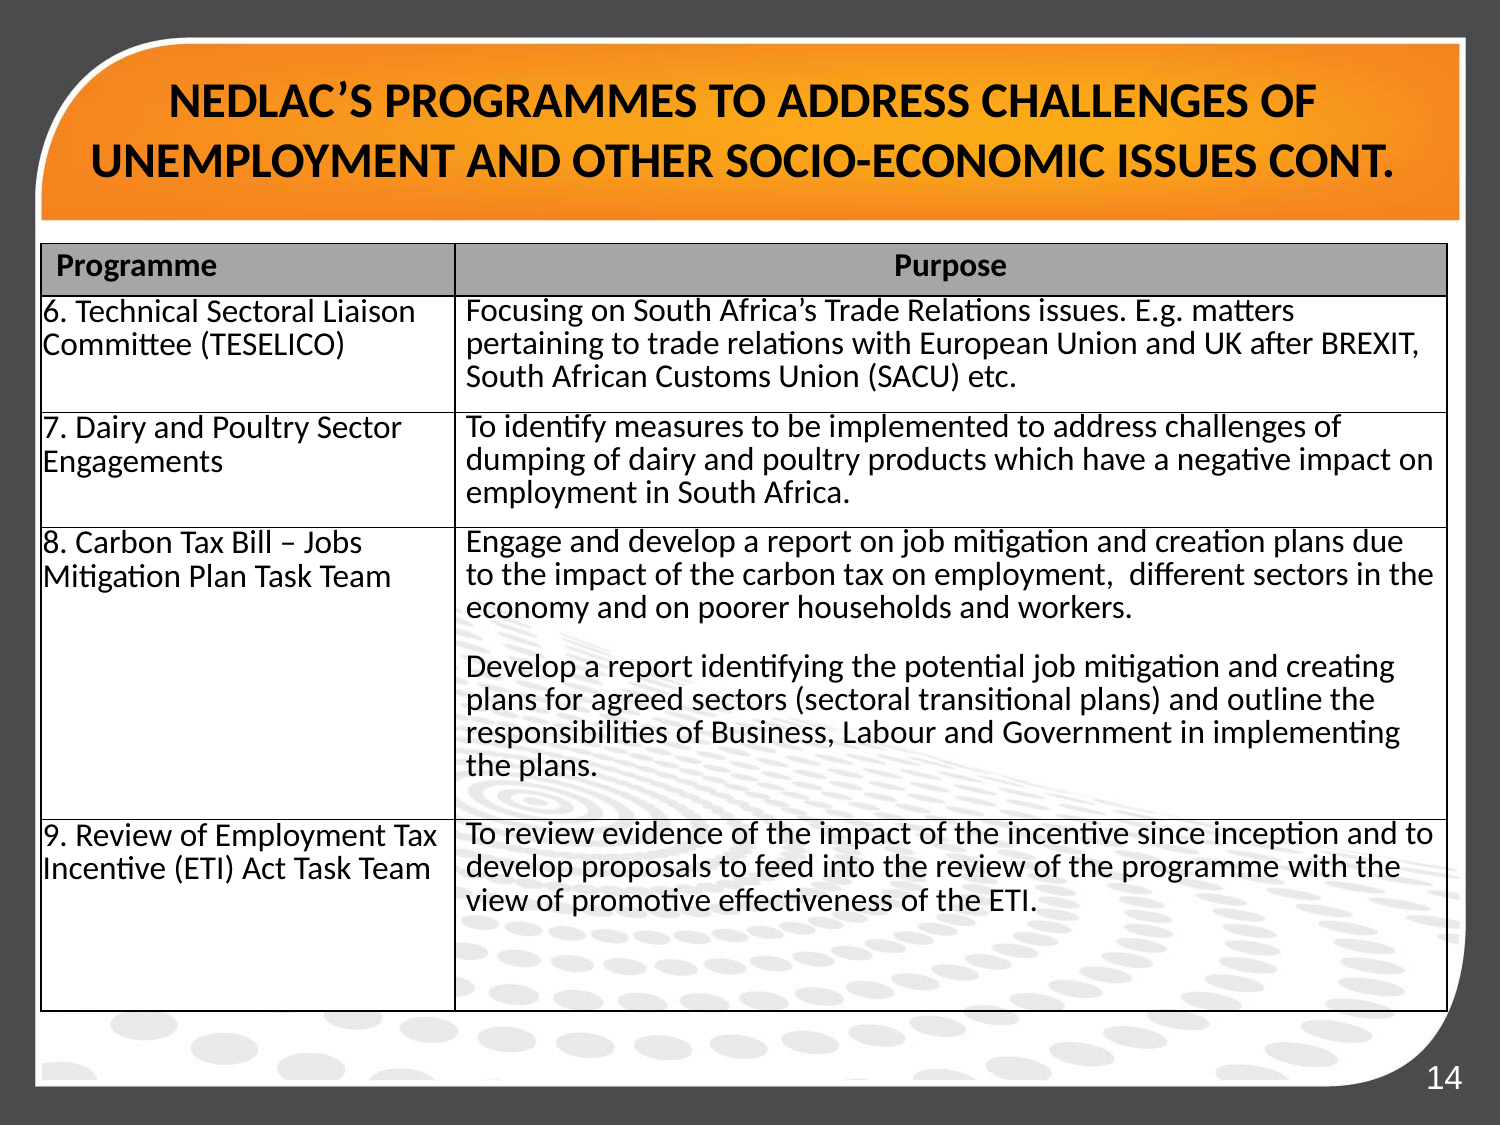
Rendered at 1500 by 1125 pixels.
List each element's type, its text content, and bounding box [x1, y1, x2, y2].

picture [0, 0, 1500, 1125]
table_cell 6. Technical Sectoral Liaison Committee (TESELICO) [42, 297, 454, 412]
table_header Purpose [456, 244, 1446, 295]
table_cell To review evidence of the impact of the incentive since inception and to develop proposals to feed into the review of the programme with the view of promotive effectiveness of the ETI. [456, 820, 1446, 1010]
table_cell 9. Review of Employment Tax Incentive (ETI) Act Task Team [42, 820, 454, 1010]
slide_number 14 [1128, 1046, 1478, 1107]
table_header Programme [42, 244, 454, 295]
table_cell Engage and develop a report on job mitigation and creation plans due to the impact of the carbon tax on employment, different sectors in the economy and on poorer households and workers. Develop a report identifying the potential job mitigation and creating plans for agreed sectors (sectoral transitional plans) and outline the responsibilities of Business, Labour and Government in implementing the plans. [456, 528, 1446, 819]
table_cell Focusing on South Africa’s Trade Relations issues. E.g. matters pertaining to trade relations with European Union and UK after BREXIT, South African Customs Union (SACU) etc. [456, 297, 1446, 412]
table_cell 7. Dairy and Poultry Sector Engagements [42, 413, 454, 527]
table_cell 8. Carbon Tax Bill – Jobs Mitigation Plan Task Team [42, 528, 454, 819]
title NEDLAC’S PROGRAMMES TO ADDRESS CHALLENGES OF UNEMPLOYMENT AND OTHER SOCIO-ECONOMIC ISSUES CONT. [67, 33, 1419, 222]
table_cell To identify measures to be implemented to address challenges of dumping of dairy and poultry products which have a negative impact on employment in South Africa. [456, 413, 1446, 527]
